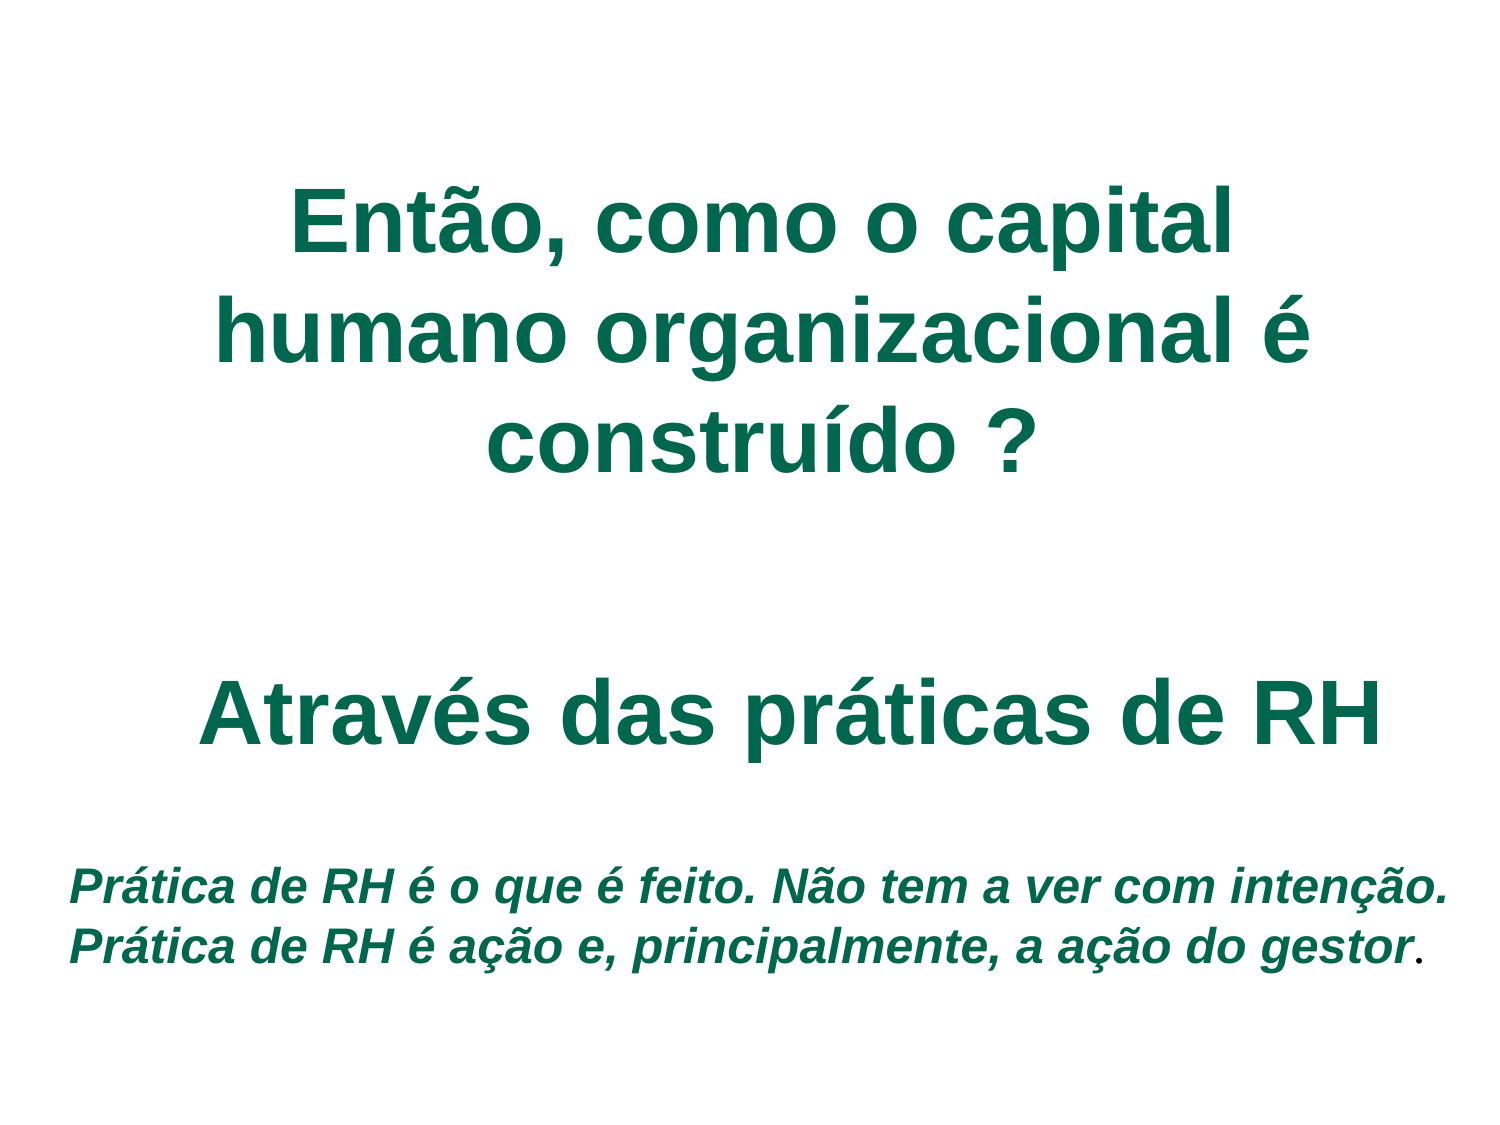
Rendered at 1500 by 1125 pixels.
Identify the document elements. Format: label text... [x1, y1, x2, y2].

text_box Através das práticas de RH [182, 645, 1426, 770]
text_box Prática de RH é o que é feito. Não tem a ver com intenção. Prática de RH é ação e, principalmente, a ação do gestor. [54, 845, 1480, 981]
title Então, como o capital humano organizacional é construído ? [88, 231, 1439, 420]
